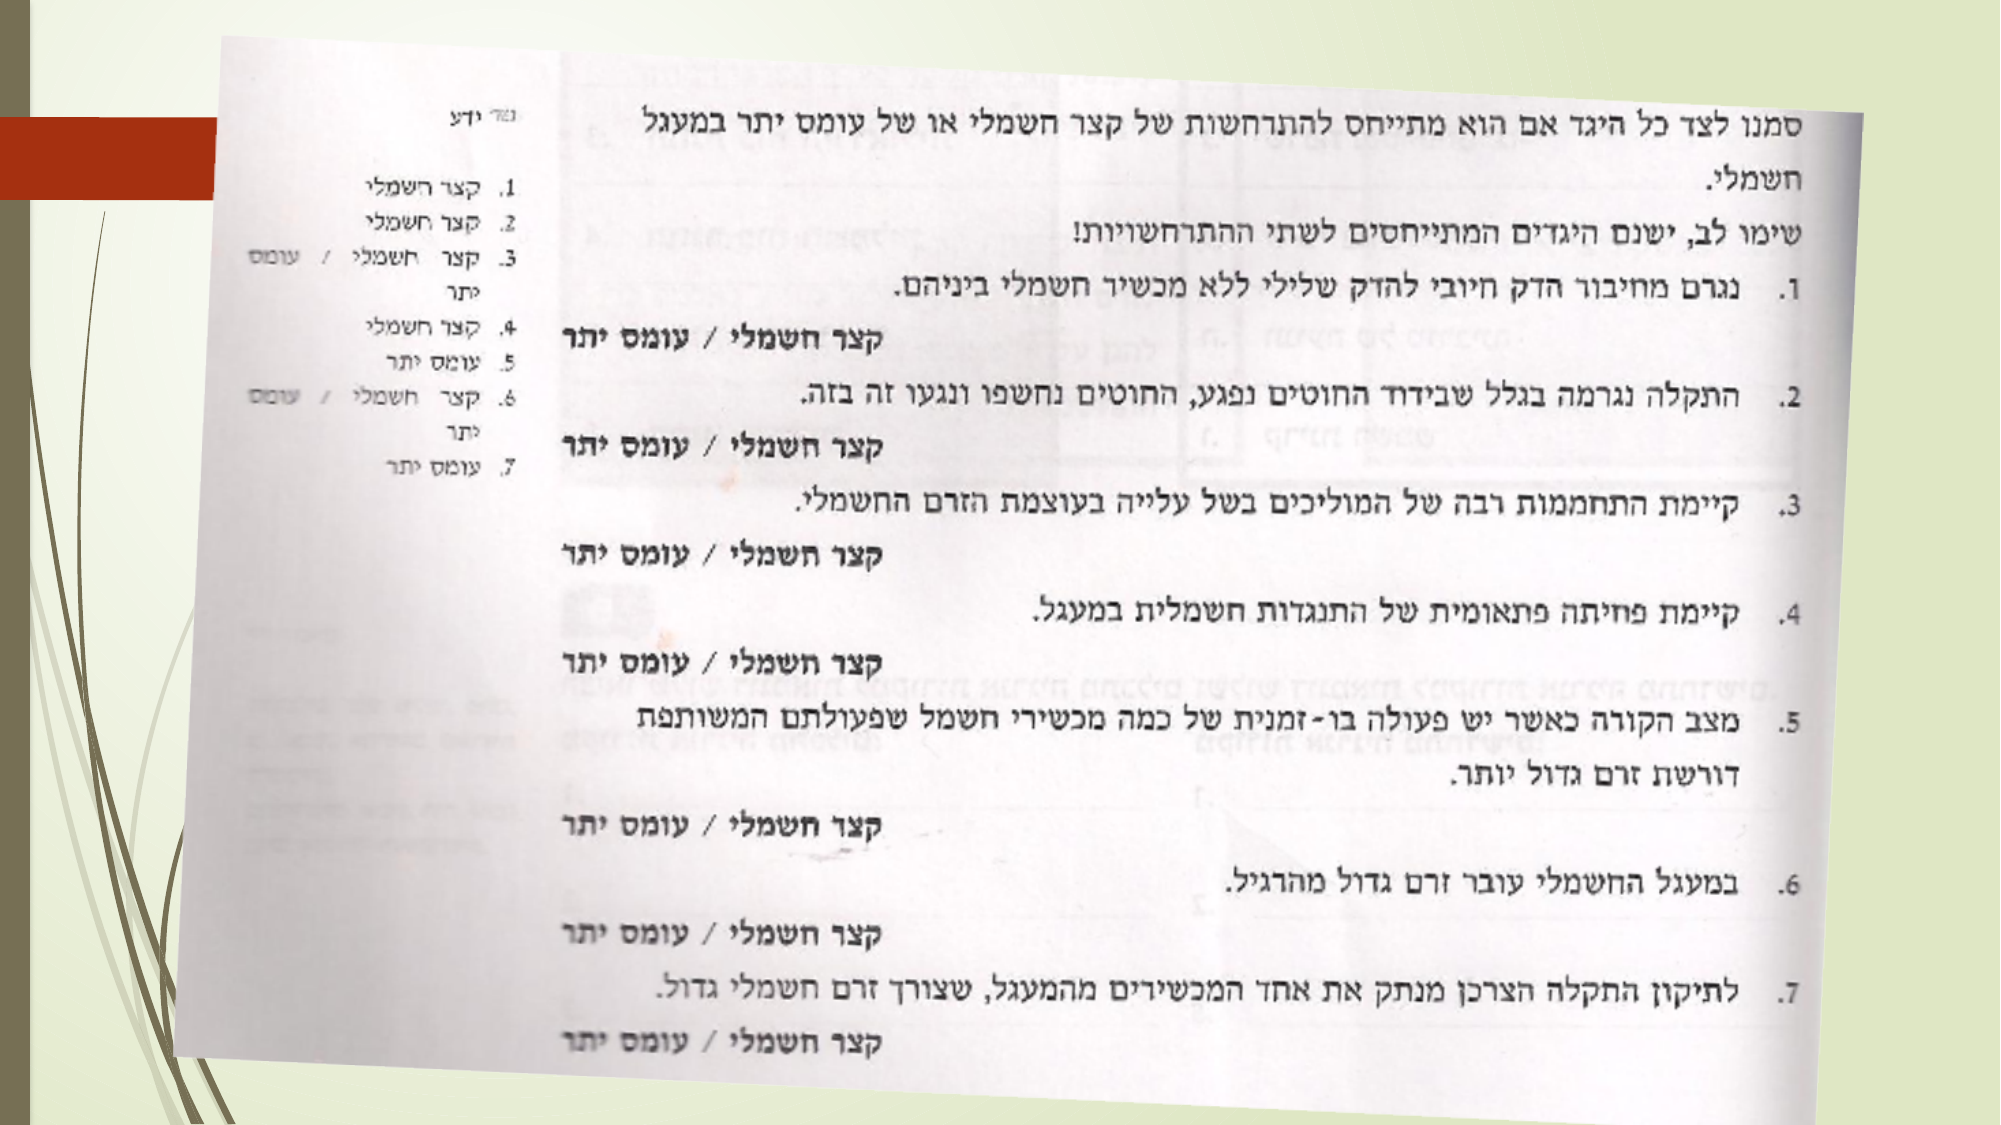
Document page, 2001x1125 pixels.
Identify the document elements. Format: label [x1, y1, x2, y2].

picture [175, 36, 1862, 1125]
